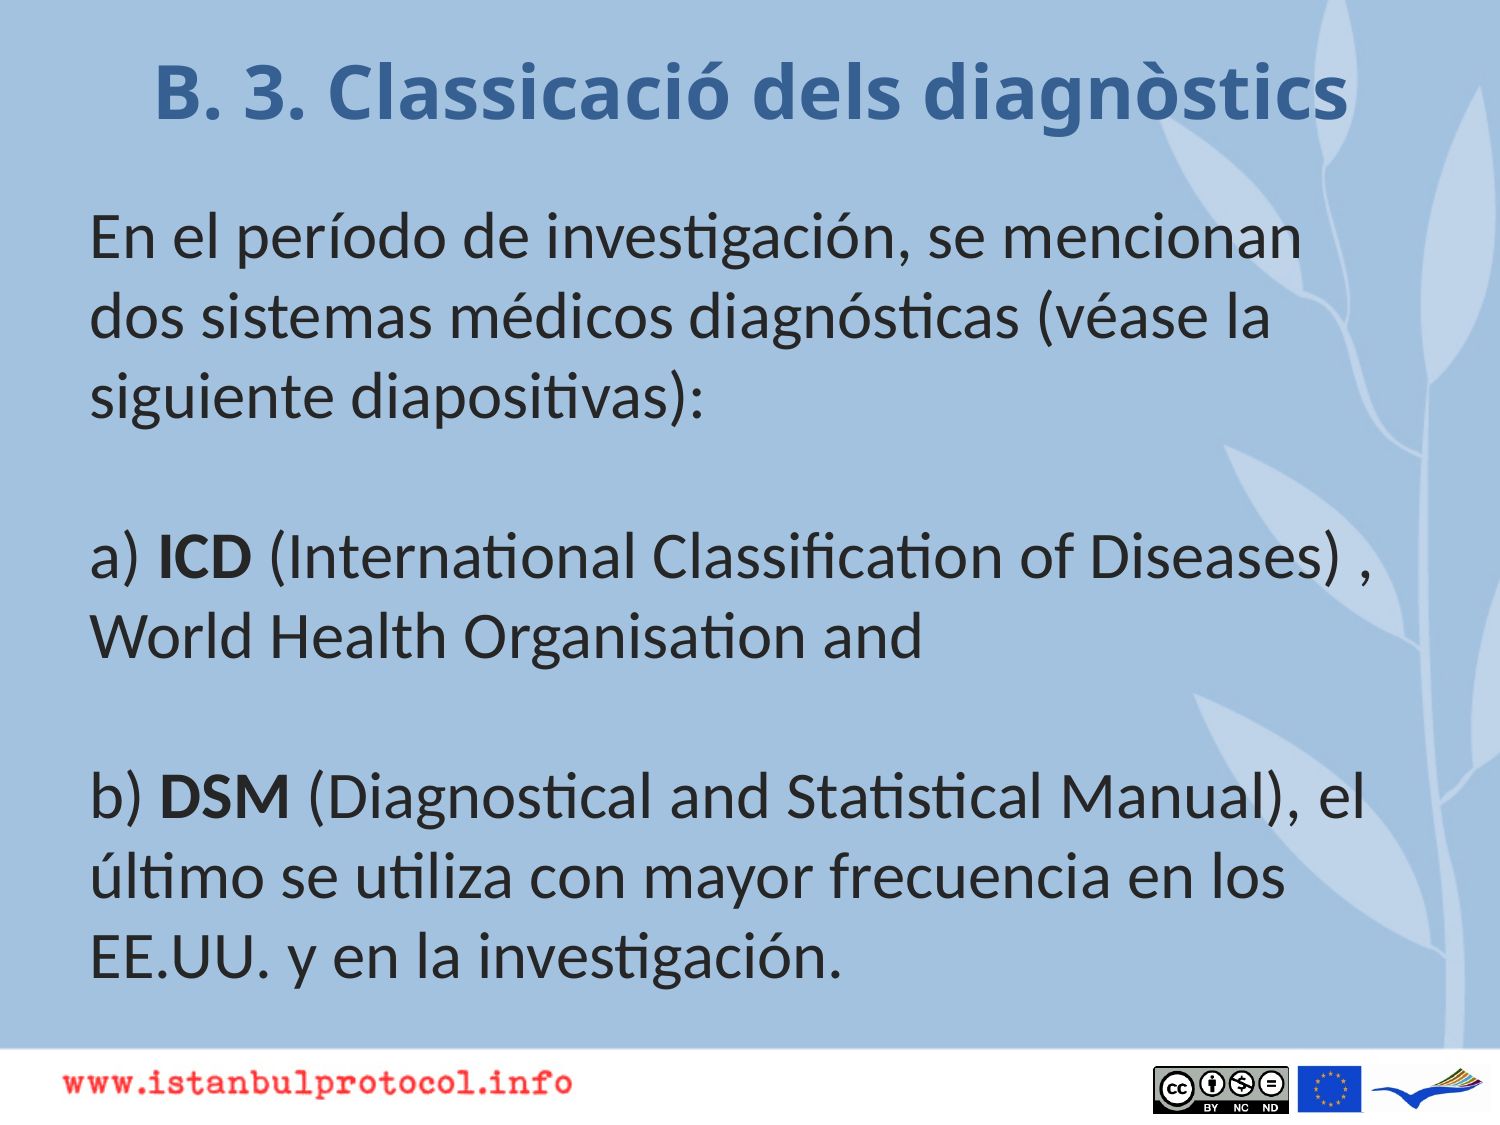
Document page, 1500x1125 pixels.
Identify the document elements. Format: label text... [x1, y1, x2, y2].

title B. 3. Classicació dels diagnòstics [76, 0, 1427, 198]
picture [0, 0, 1500, 1125]
list En el período de investigación, se mencionan dos sistemas médicos diagnósticas (véase la siguiente diapositivas): a) ICD (International Classification of Diseases) , World Health Organisation and b) DSM (Diagnostical and Statistical Manual), el último se utiliza con mayor frecuencia en los EE.UU. y en la investigación. [74, 184, 1425, 1005]
